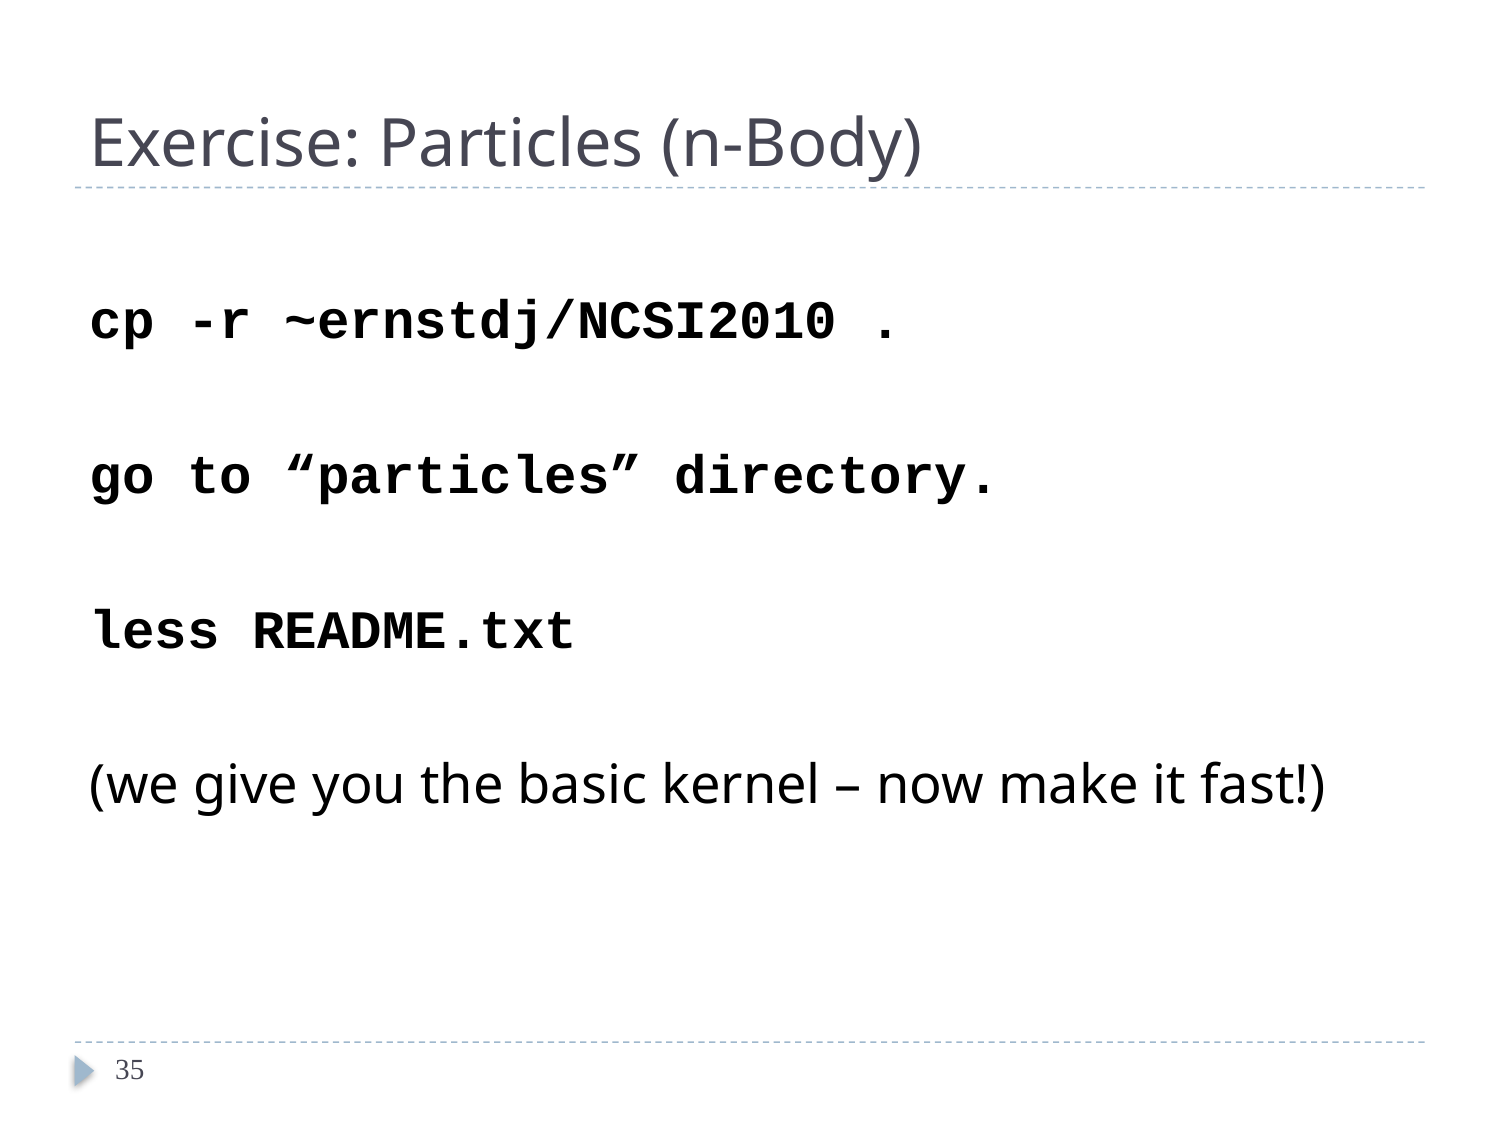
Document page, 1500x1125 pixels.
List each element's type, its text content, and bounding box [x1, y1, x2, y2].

list cp -r ~ernstdj/NCSI2010 . go to “particles” directory. less README.txt (we give you the basic kernel – now make it fast!) [75, 200, 1425, 1010]
slide_number 35 [100, 1042, 426, 1103]
title Exercise: Particles (n-Body) [75, 24, 1425, 188]
